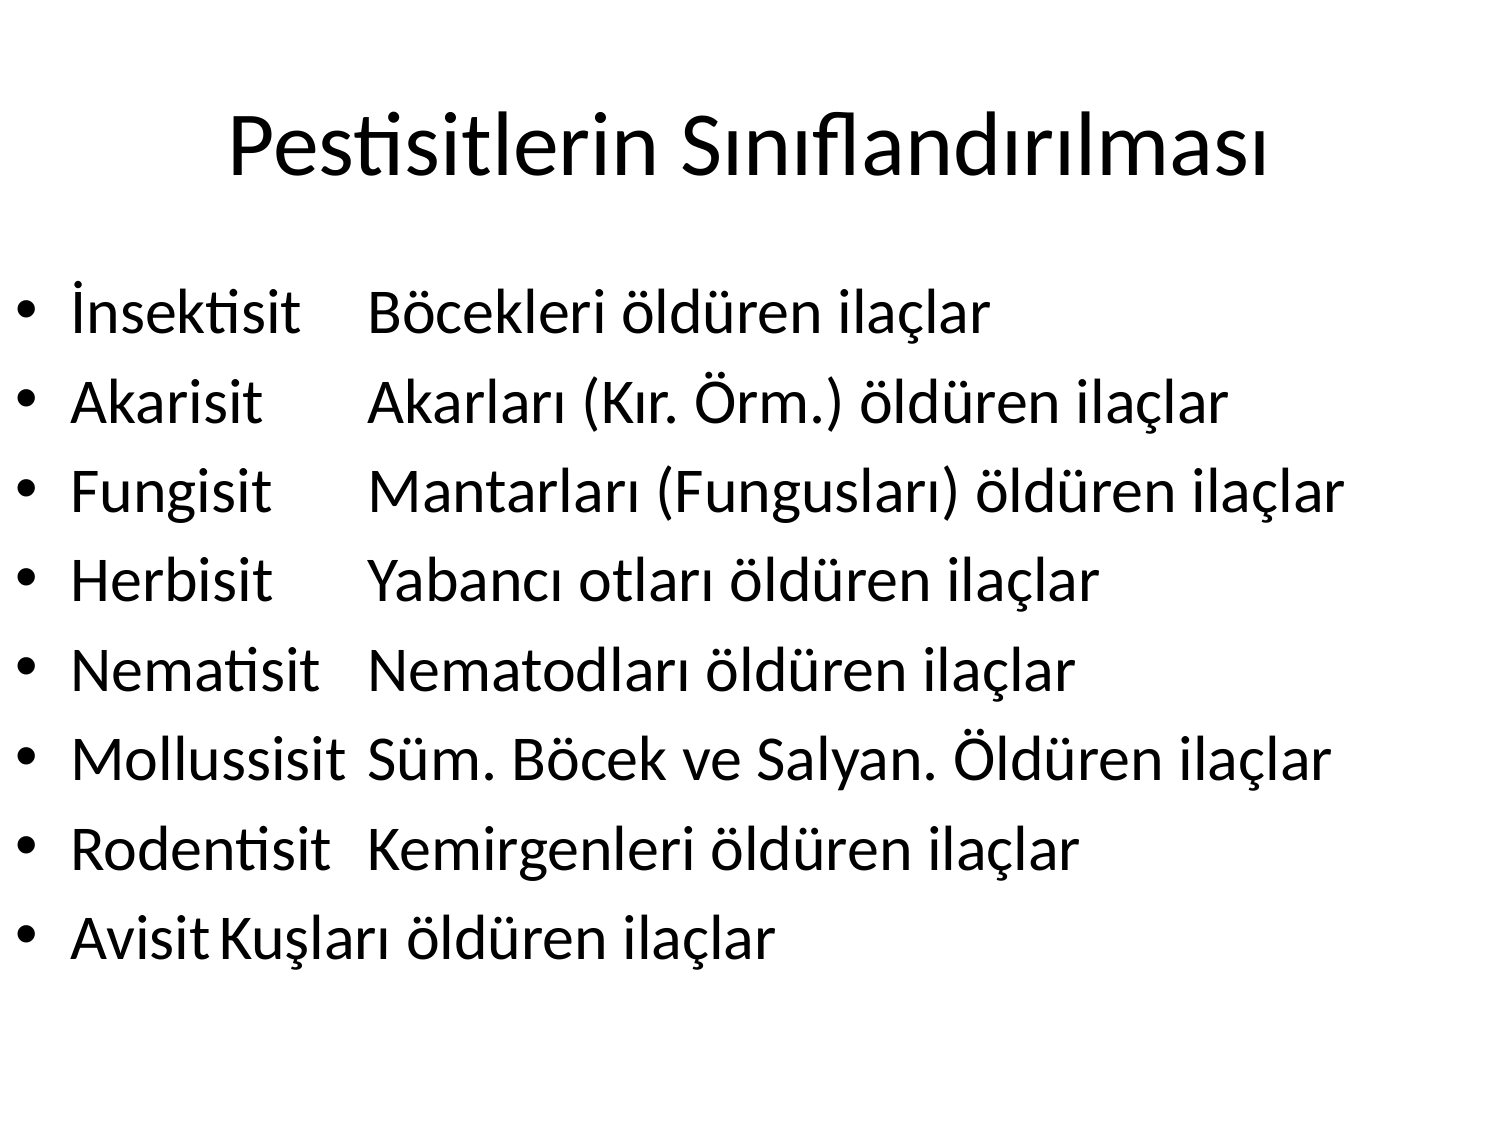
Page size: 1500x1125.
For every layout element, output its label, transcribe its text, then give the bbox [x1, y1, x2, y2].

title Pestisitlerin Sınıflandırılması [75, 45, 1425, 233]
list İnsektisit Böcekleri öldüren ilaçlar Akarisit Akarları (Kır. Örm.) öldüren ilaçlar Fungisit Mantarları (Fungusları) öldüren ilaçlar Herbisit Yabancı otları öldüren ilaçlar Nematisit Nematodları öldüren ilaçlar Mollussisit Süm. Böcek ve Salyan. Öldüren ilaçlar Rodentisit Kemirgenleri öldüren ilaçlar Avisit Kuşları öldüren ilaçlar [0, 262, 1477, 1005]
